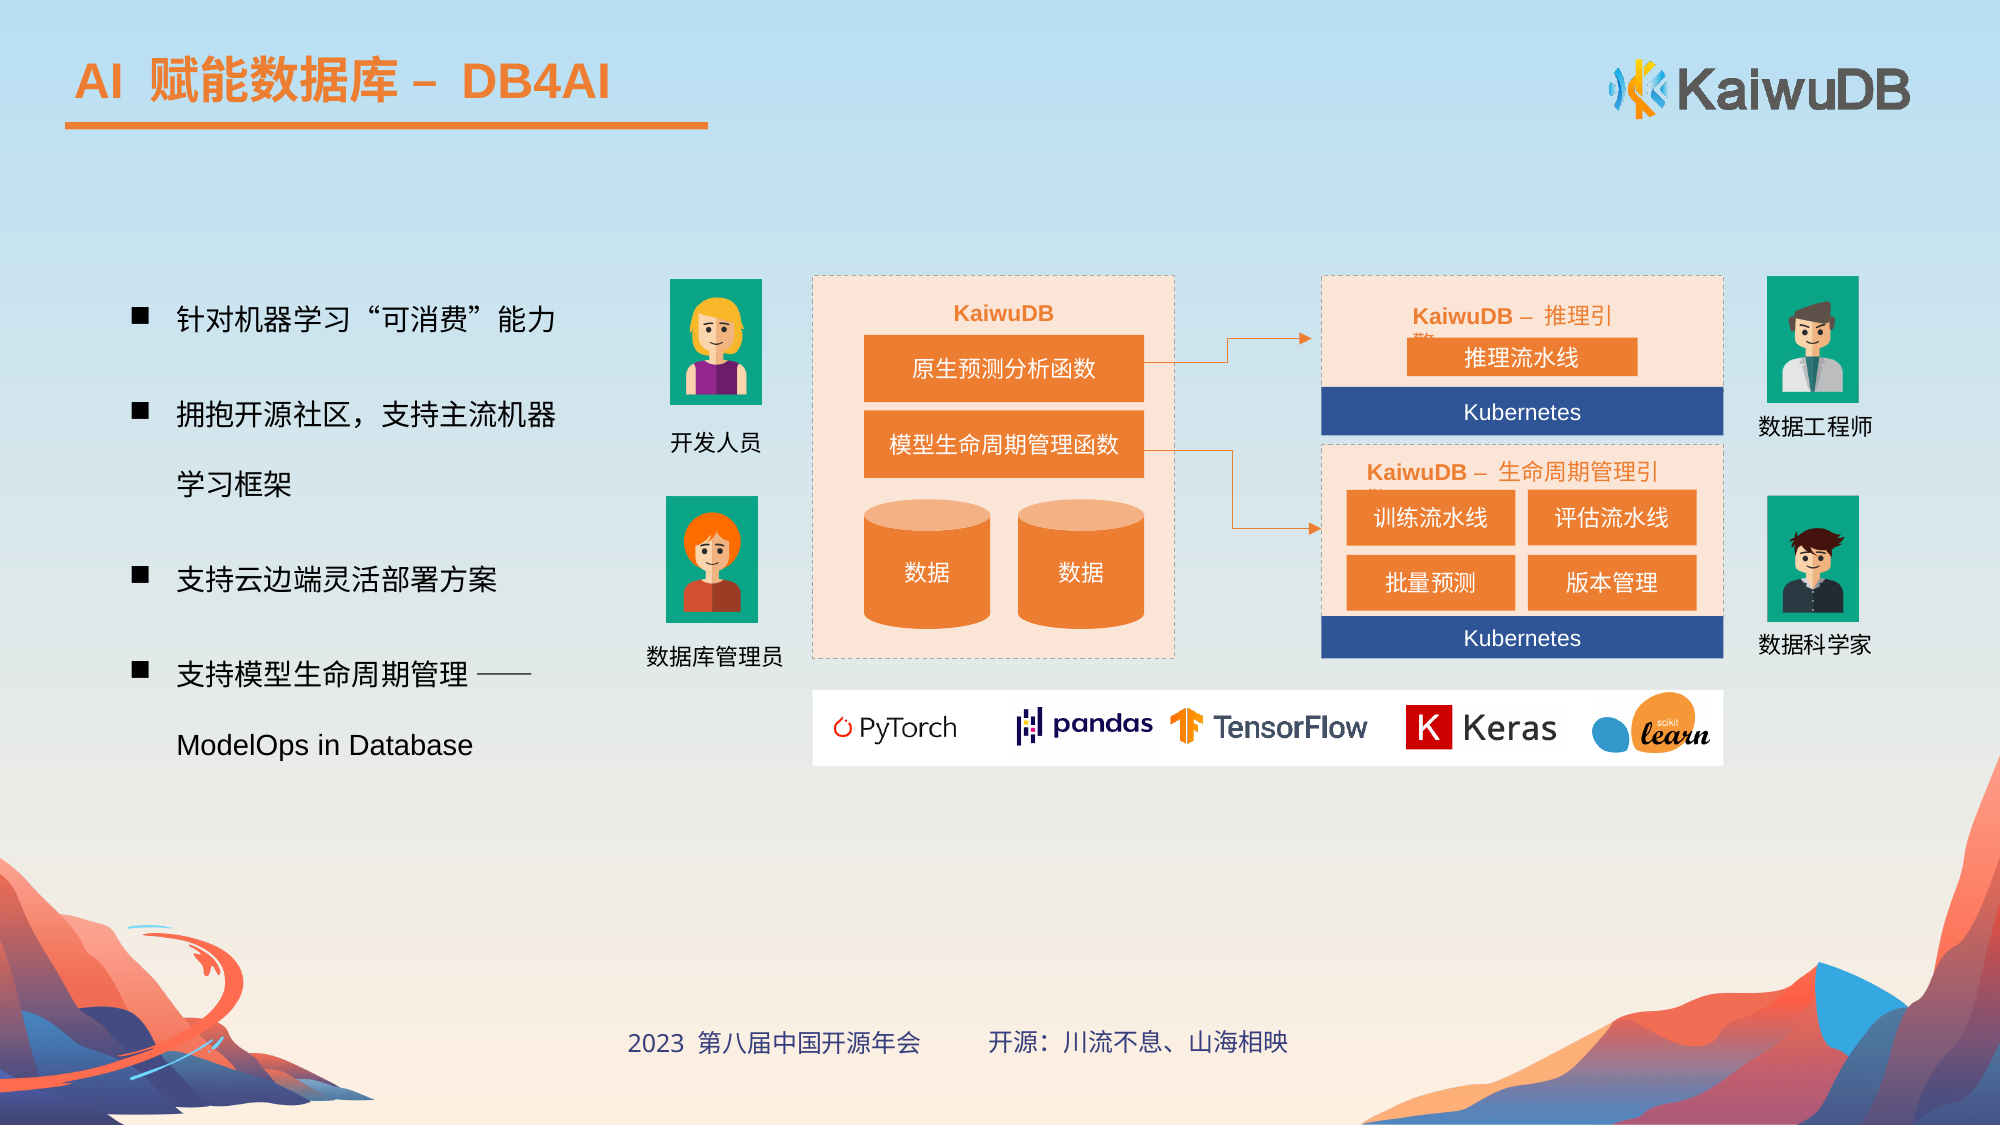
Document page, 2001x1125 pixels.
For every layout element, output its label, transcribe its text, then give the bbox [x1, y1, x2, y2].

picture [0, 850, 375, 1125]
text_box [634, 275, 1886, 767]
text_box AI 赋能数据库 – DB4AI [58, 41, 626, 117]
picture [1600, 44, 1926, 134]
picture [1361, 706, 2000, 1125]
text_box 针对机器学习“可消费”能力 拥抱开源社区，支持主流机器学习框架 支持云边端灵活部署方案 支持模型生命周期管理 —— ModelOps in Database [114, 259, 579, 769]
text_box [64, 121, 709, 130]
